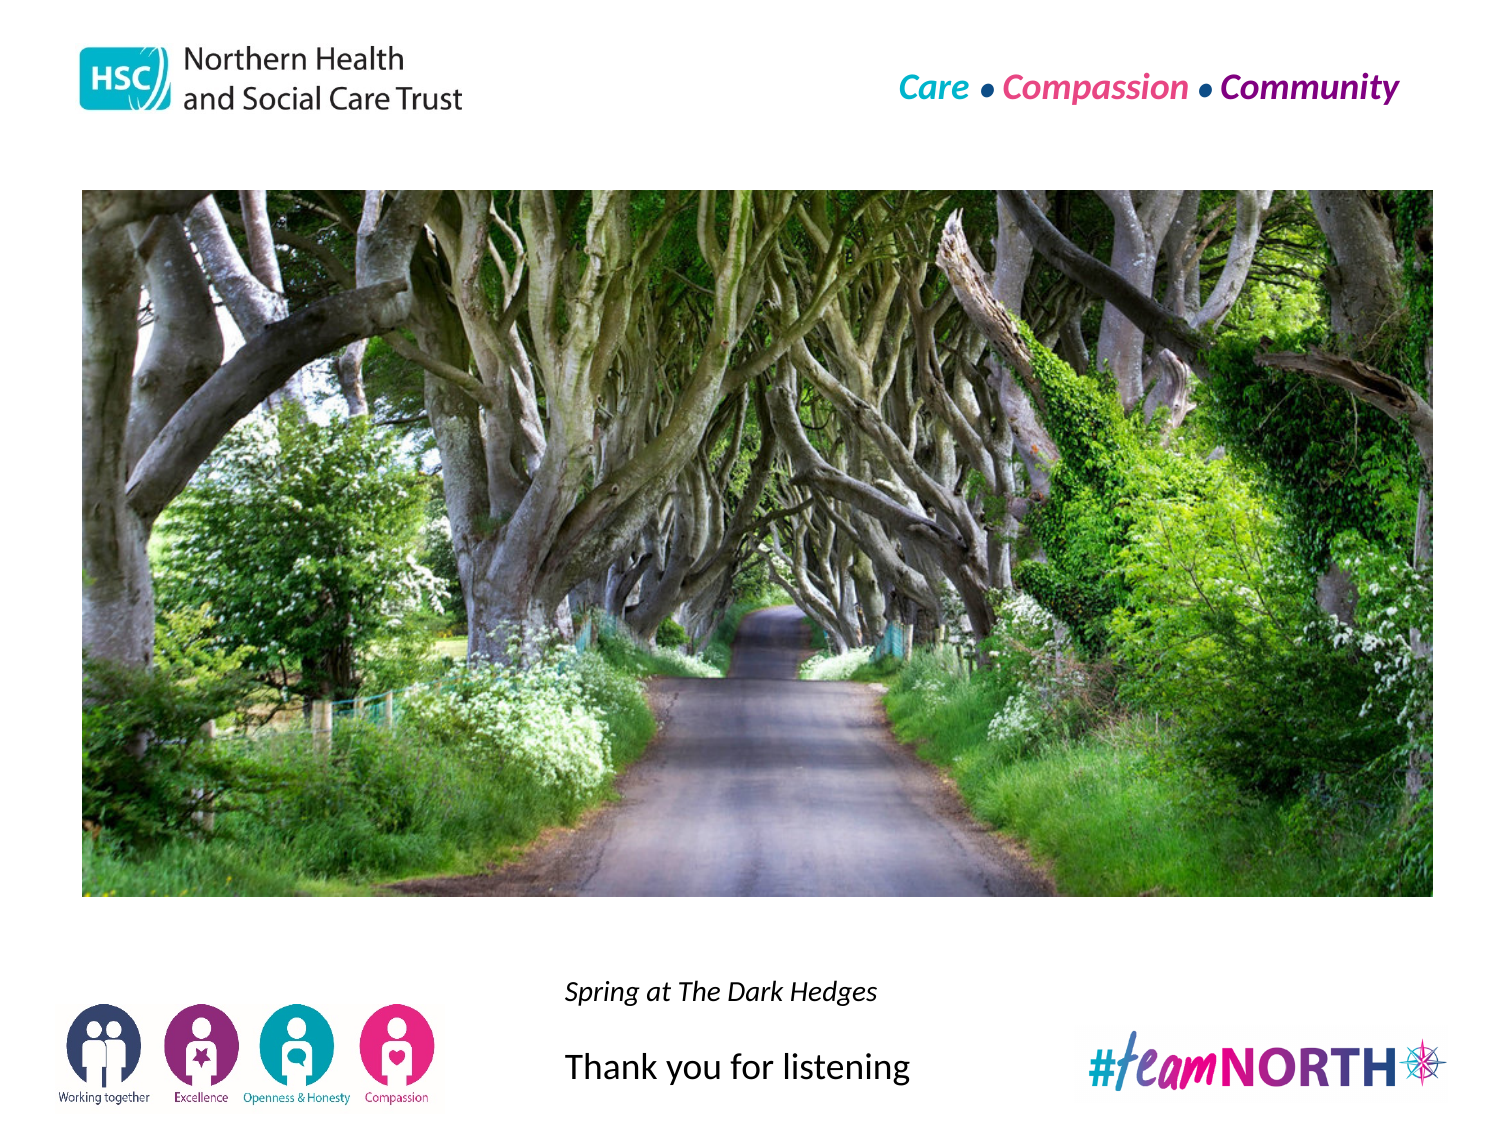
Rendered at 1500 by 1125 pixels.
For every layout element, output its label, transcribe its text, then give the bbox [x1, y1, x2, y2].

picture [55, 1004, 445, 1114]
picture [1074, 1025, 1448, 1103]
picture [82, 190, 1434, 898]
text_box Spring at The Dark Hedges Thank you for listening [550, 964, 966, 1095]
picture [75, 43, 462, 114]
